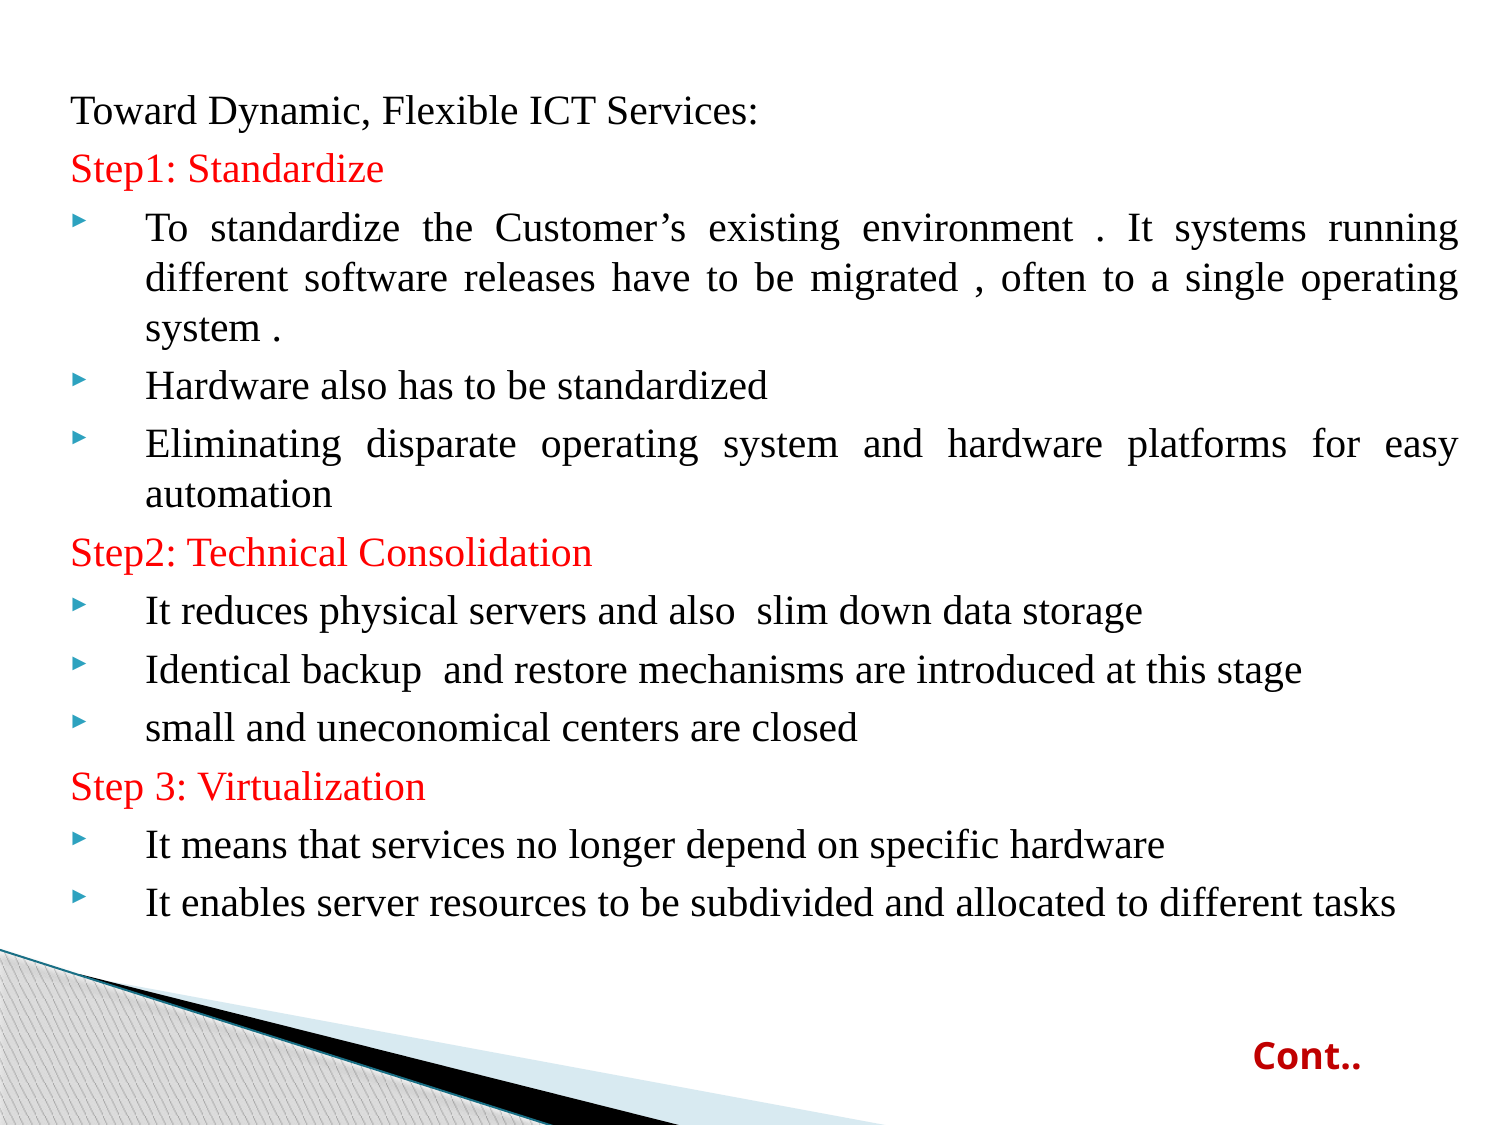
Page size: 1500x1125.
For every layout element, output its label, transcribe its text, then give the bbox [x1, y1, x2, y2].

list Toward Dynamic, Flexible ICT Services: Step1: Standardize To standardize the Customer’s existing environment . It systems running different software releases have to be migrated , often to a single operating system . Hardware also has to be standardized Eliminating disparate operating system and hardware platforms for easy automation Step2: Technical Consolidation It reduces physical servers and also slim down data storage Identical backup and restore mechanisms are introduced at this stage small and uneconomical centers are closed Step 3: Virtualization It means that services no longer depend on specific hardware It enables server resources to be subdivided and allocated to different tasks [37, 75, 1475, 1075]
text_box Cont.. [1237, 1024, 1400, 1085]
